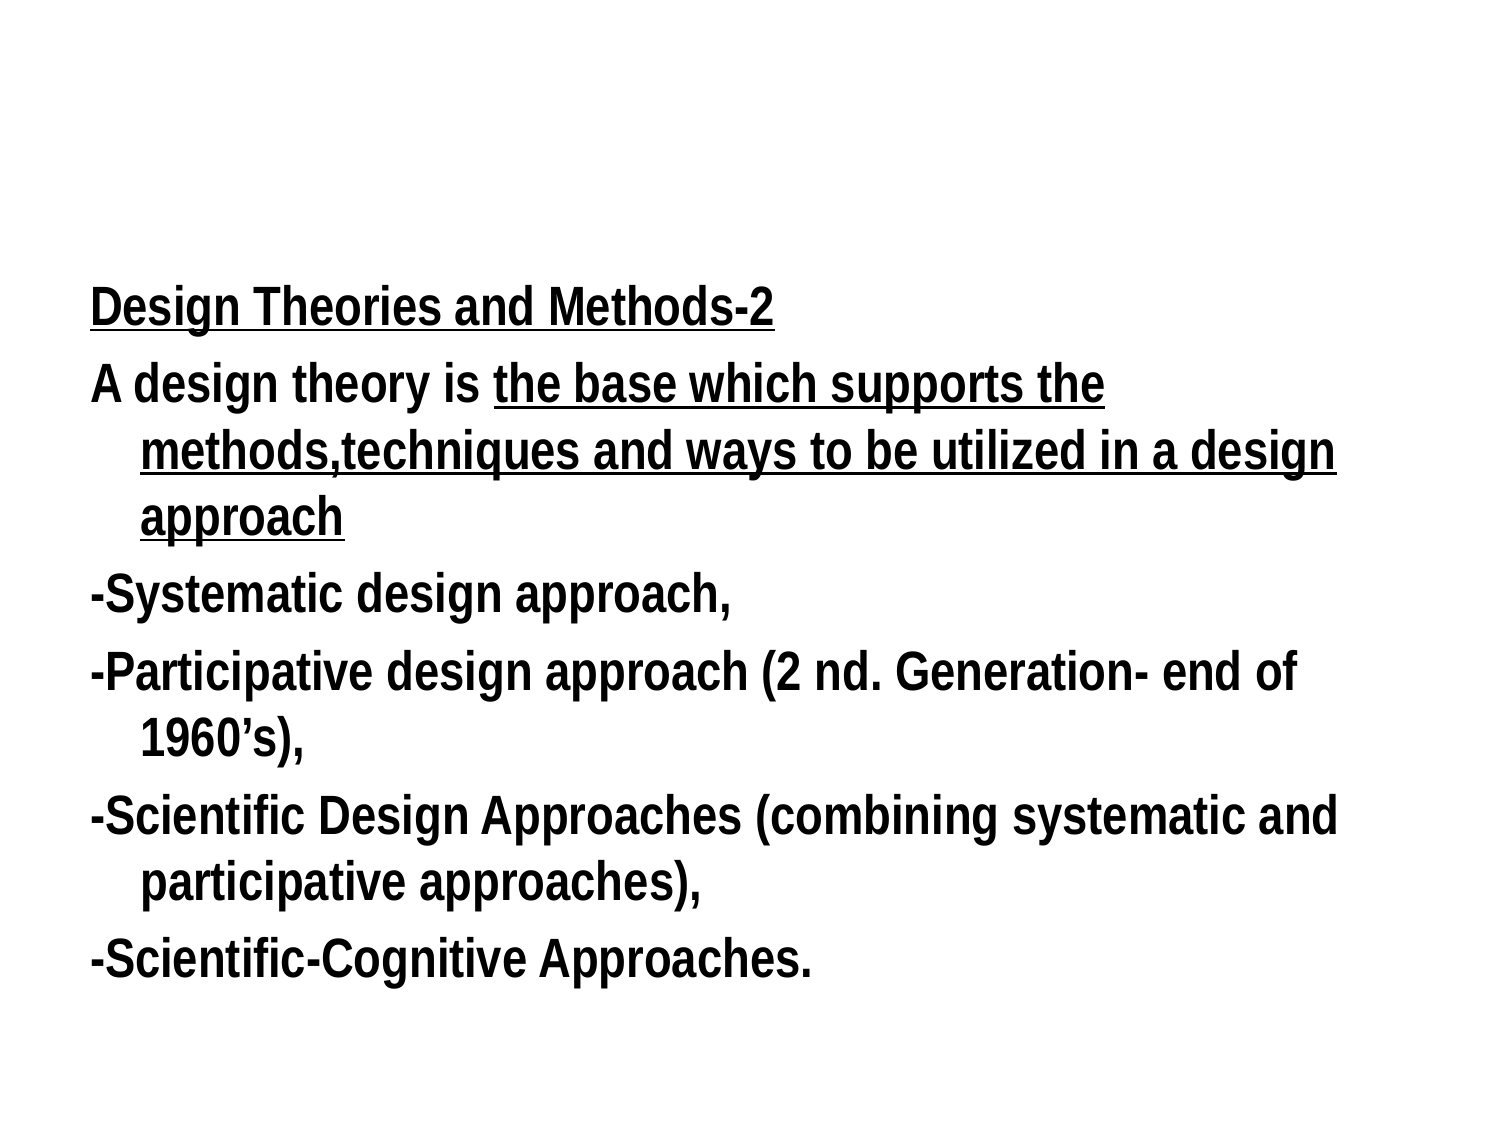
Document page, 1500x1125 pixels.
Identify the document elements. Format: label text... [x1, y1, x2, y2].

list Design Theories and Methods-2 A design theory is the base which supports the methods,techniques and ways to be utilized in a design approach -Systematic design approach, -Participative design approach (2 nd. Generation- end of 1960’s), -Scientific Design Approaches (combining systematic and participative approaches), -Scientific-Cognitive Approaches. [75, 262, 1425, 1005]
